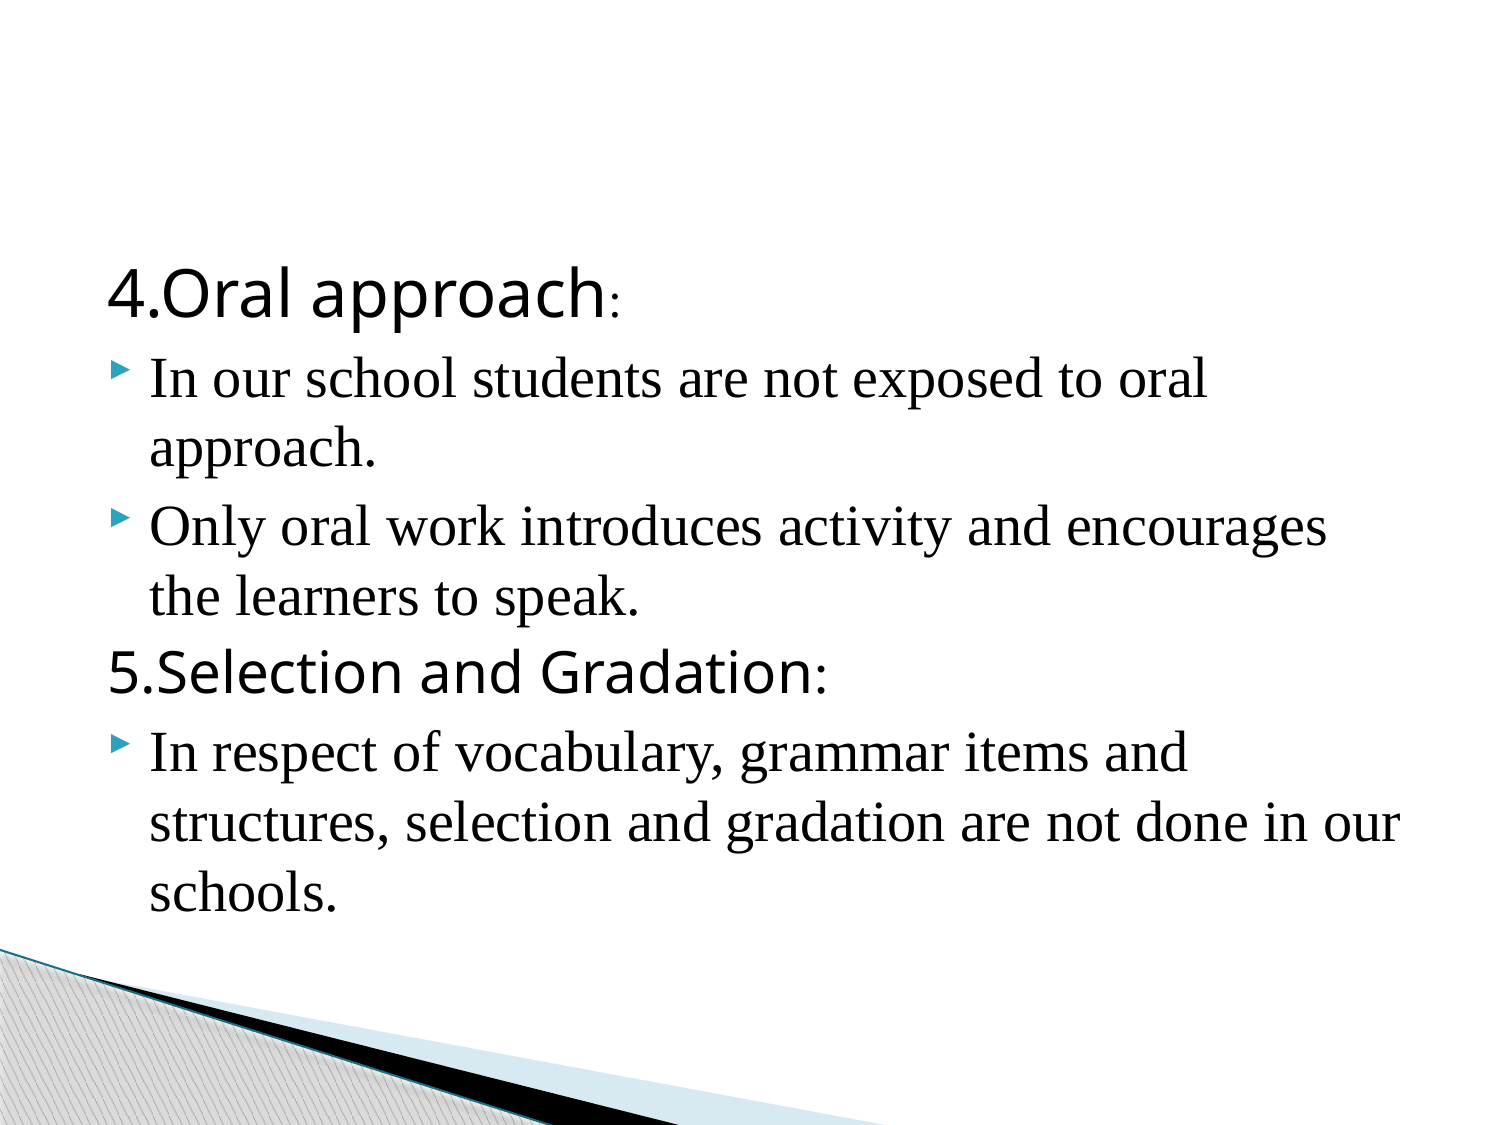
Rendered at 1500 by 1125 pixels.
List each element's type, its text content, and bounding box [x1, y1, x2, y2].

list 4.Oral approach: In our school students are not exposed to oral approach. Only oral work introduces activity and encourages the learners to speak. 5.Selection and Gradation: In respect of vocabulary, grammar items and structures, selection and gradation are not done in our schools. [75, 243, 1425, 986]
